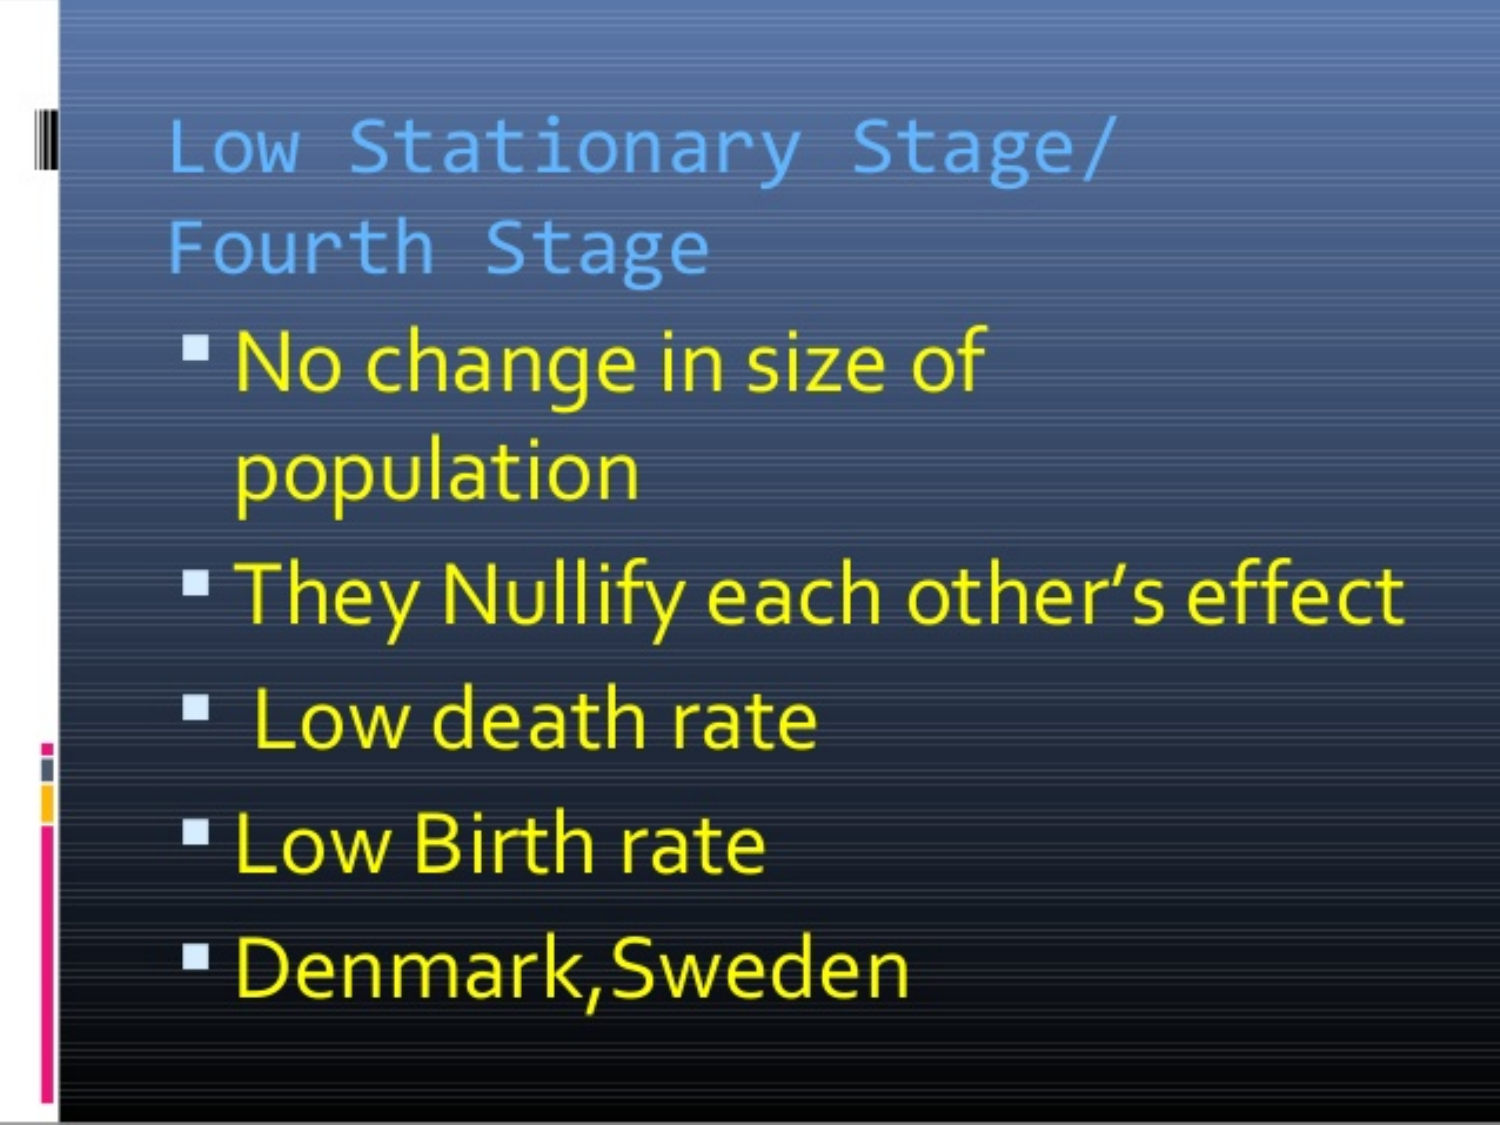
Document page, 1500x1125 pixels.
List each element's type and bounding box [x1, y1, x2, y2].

list [0, 0, 1500, 1125]
